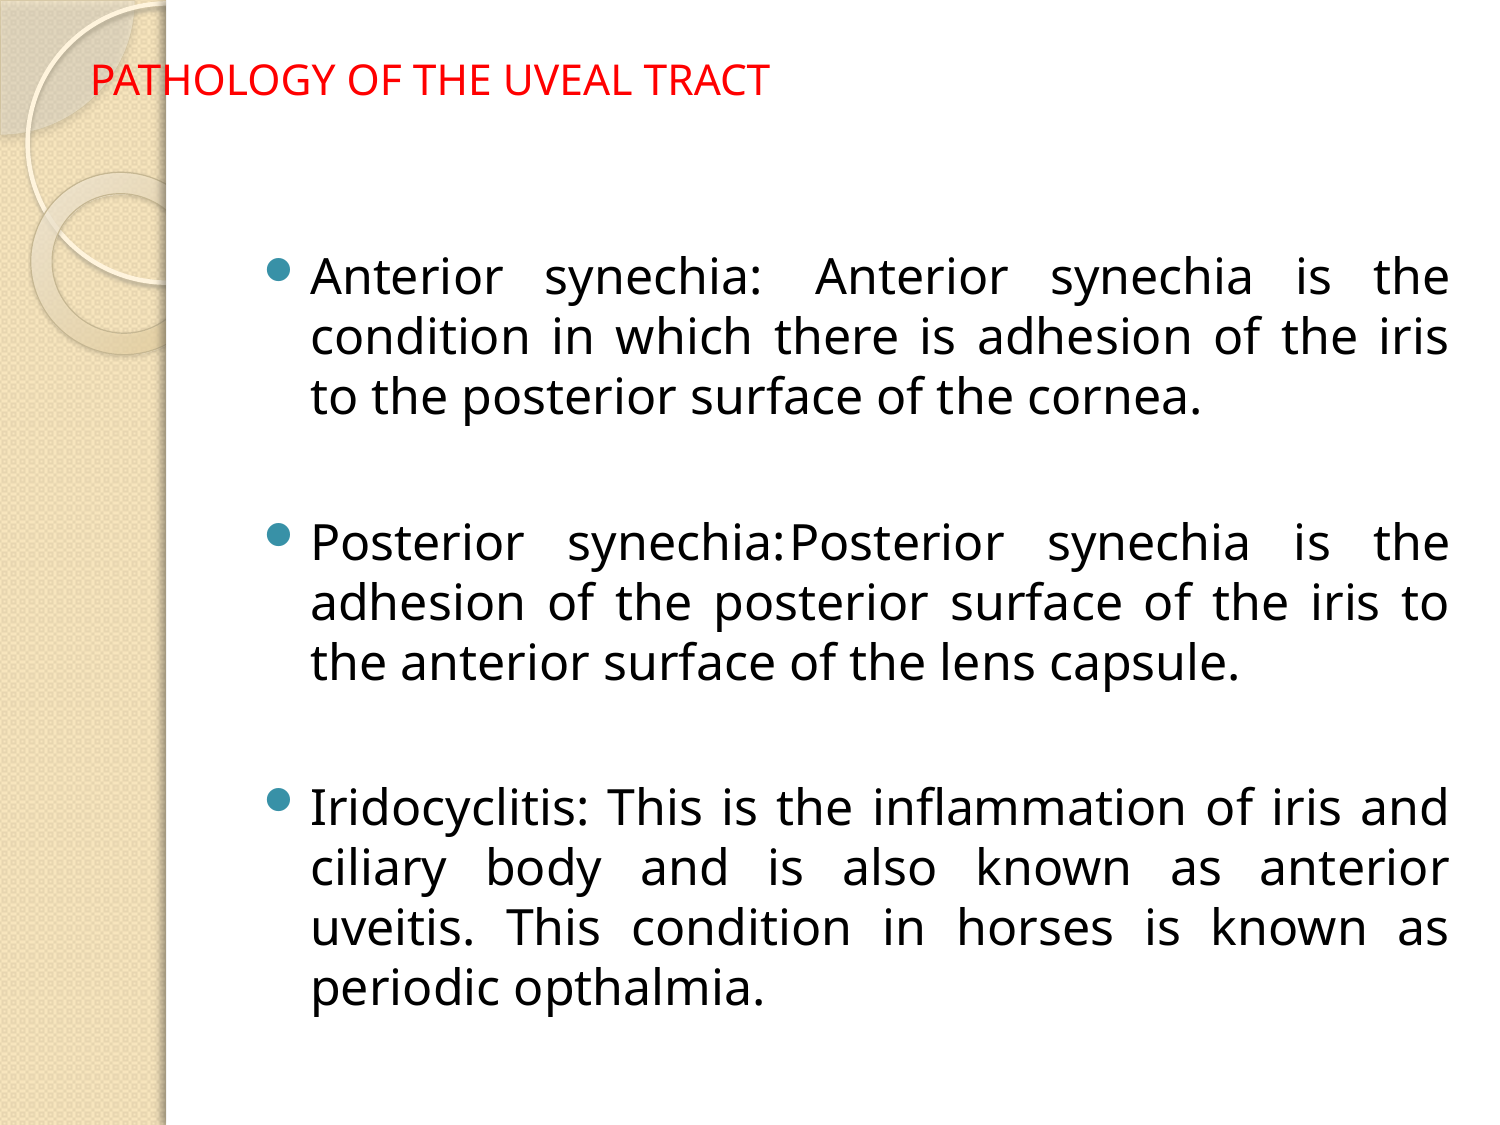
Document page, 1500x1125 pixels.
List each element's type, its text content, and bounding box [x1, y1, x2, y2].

list Anterior synechia: Anterior synechia is the condition in which there is adhesion of the iris to the posterior surface of the cornea. Posterior synechia: Posterior synechia is the adhesion of the posterior surface of the iris to the anterior surface of the lens capsule. Iridocyclitis: This is the inflammation of iris and ciliary body and is also known as anterior uveitis. This condition in horses is known as periodic opthalmia. [235, 237, 1466, 1025]
title PATHOLOGY OF THE UVEAL TRACT [75, 45, 1425, 163]
